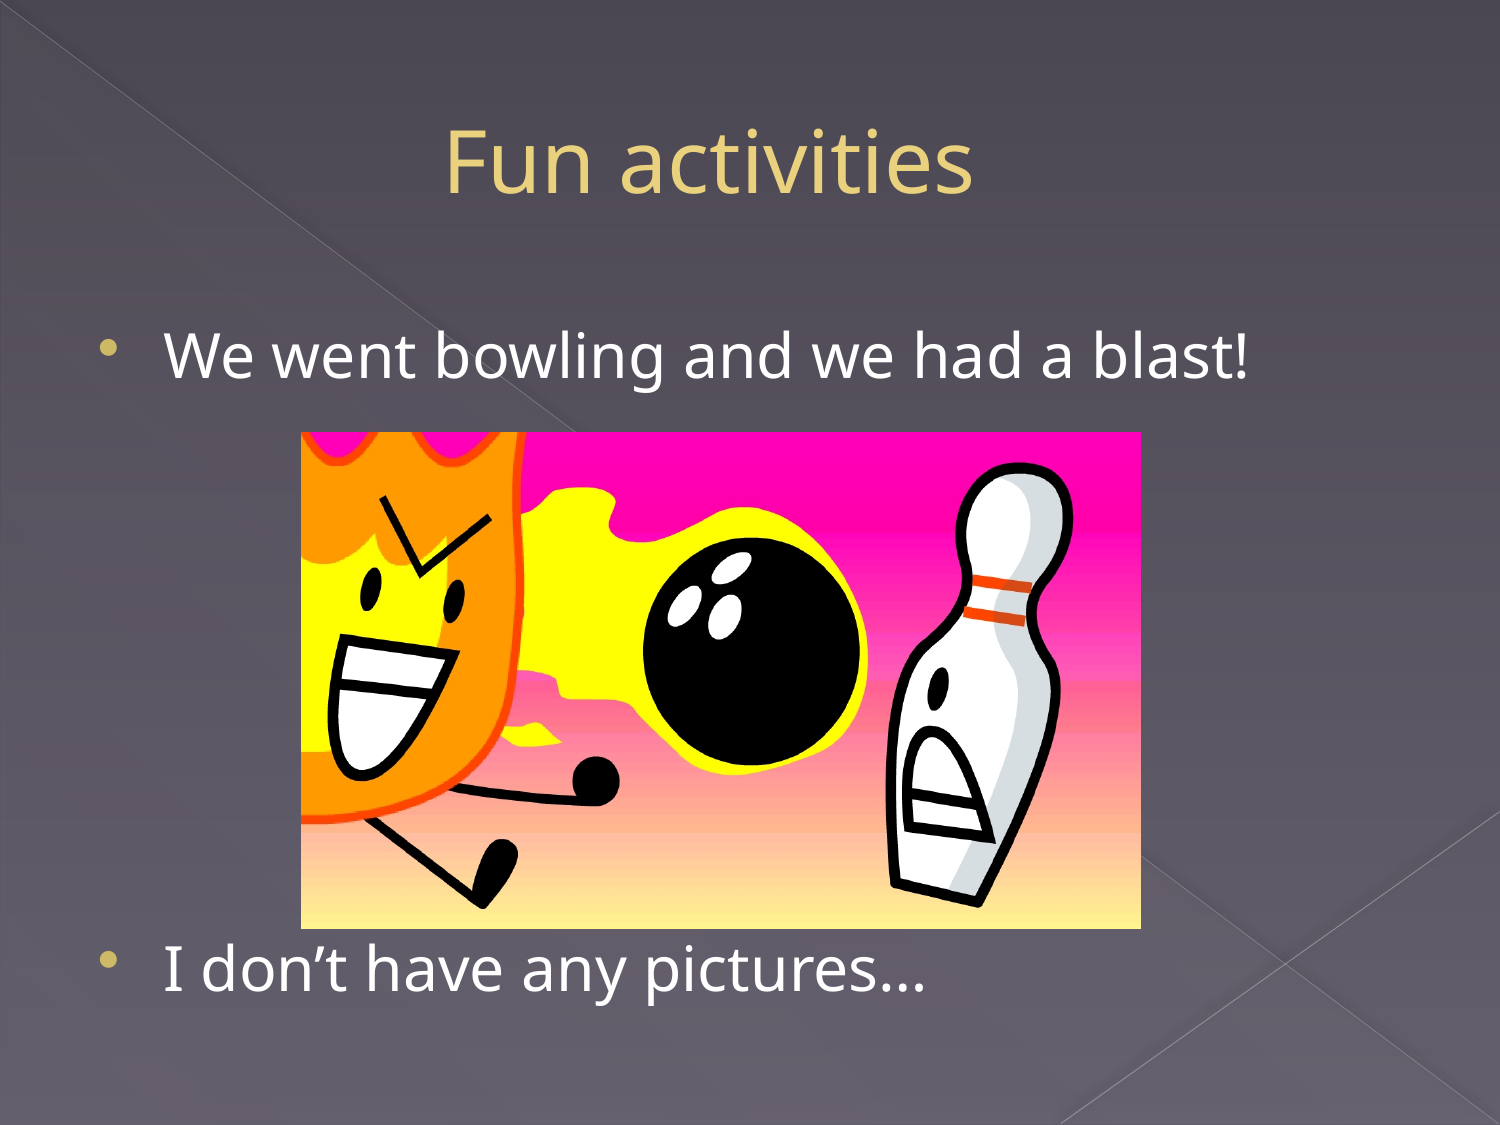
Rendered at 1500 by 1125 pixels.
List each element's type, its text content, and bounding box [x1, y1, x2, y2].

title Fun activities [75, 43, 1425, 274]
picture [300, 432, 1141, 929]
list We went bowling and we had a blast! I don’t have any pictures… [75, 308, 1425, 1059]
